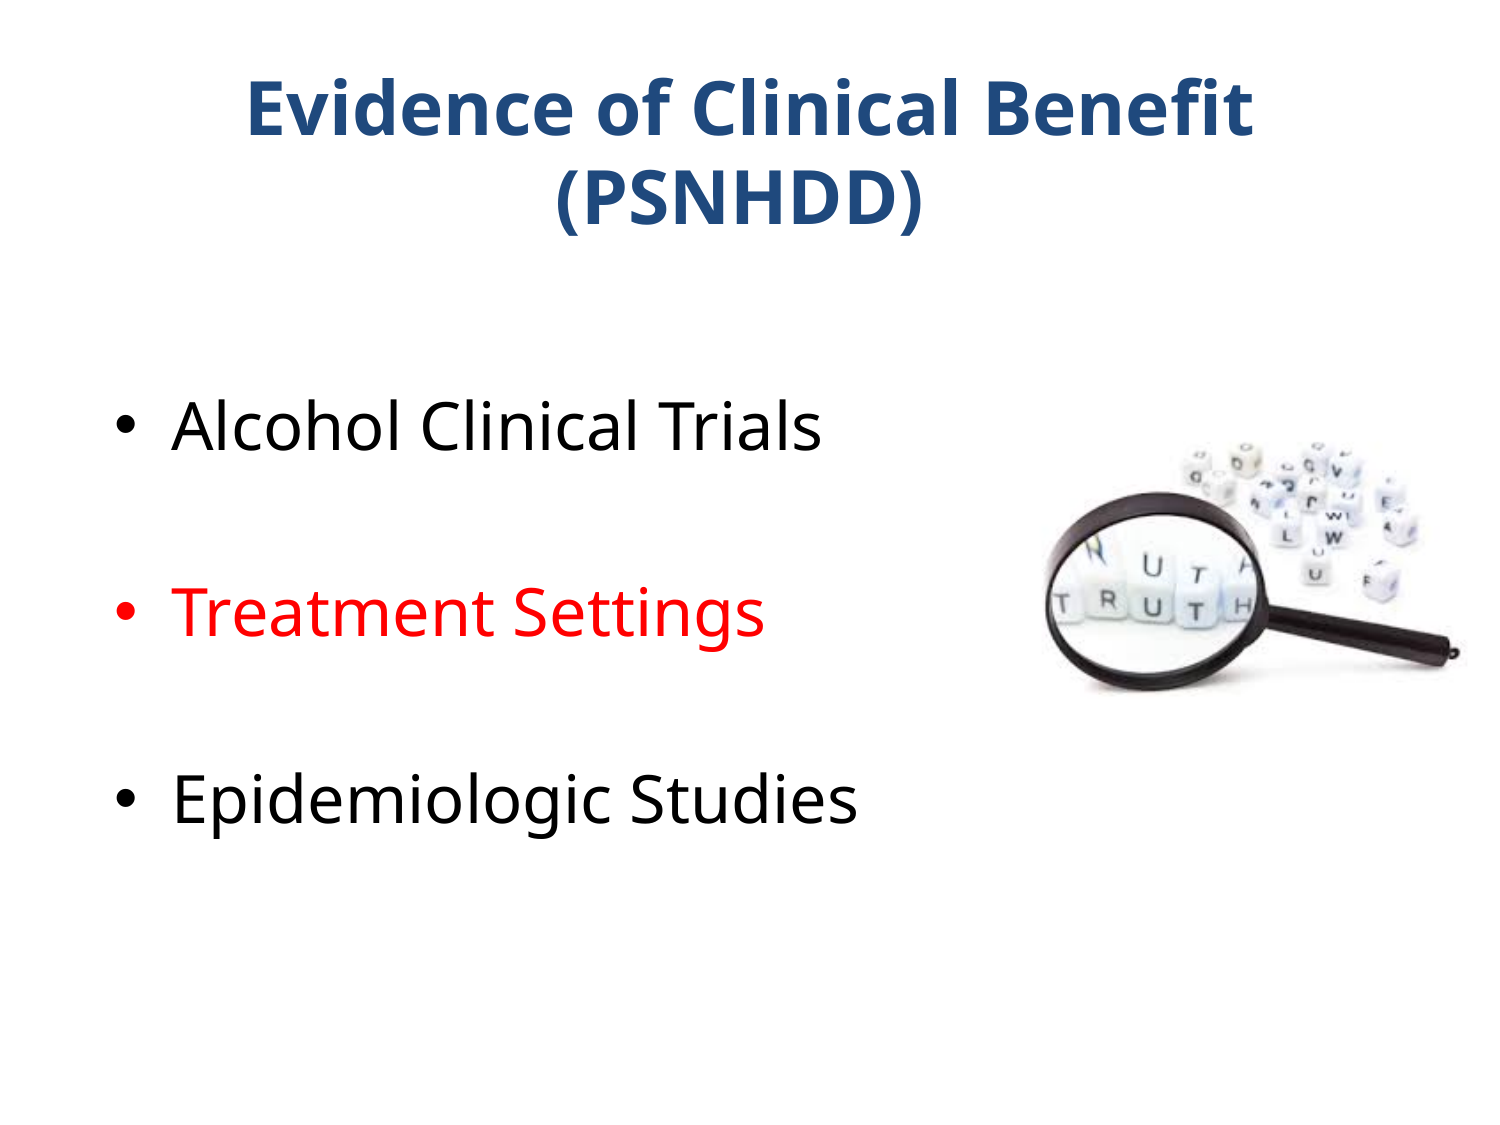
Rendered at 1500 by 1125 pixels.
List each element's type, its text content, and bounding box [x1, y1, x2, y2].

title Evidence of Clinical Benefit (PSNHDD) [75, 37, 1425, 263]
list Alcohol Clinical Trials Treatment Settings Epidemiologic Studies [99, 337, 1425, 975]
picture [1014, 386, 1480, 726]
